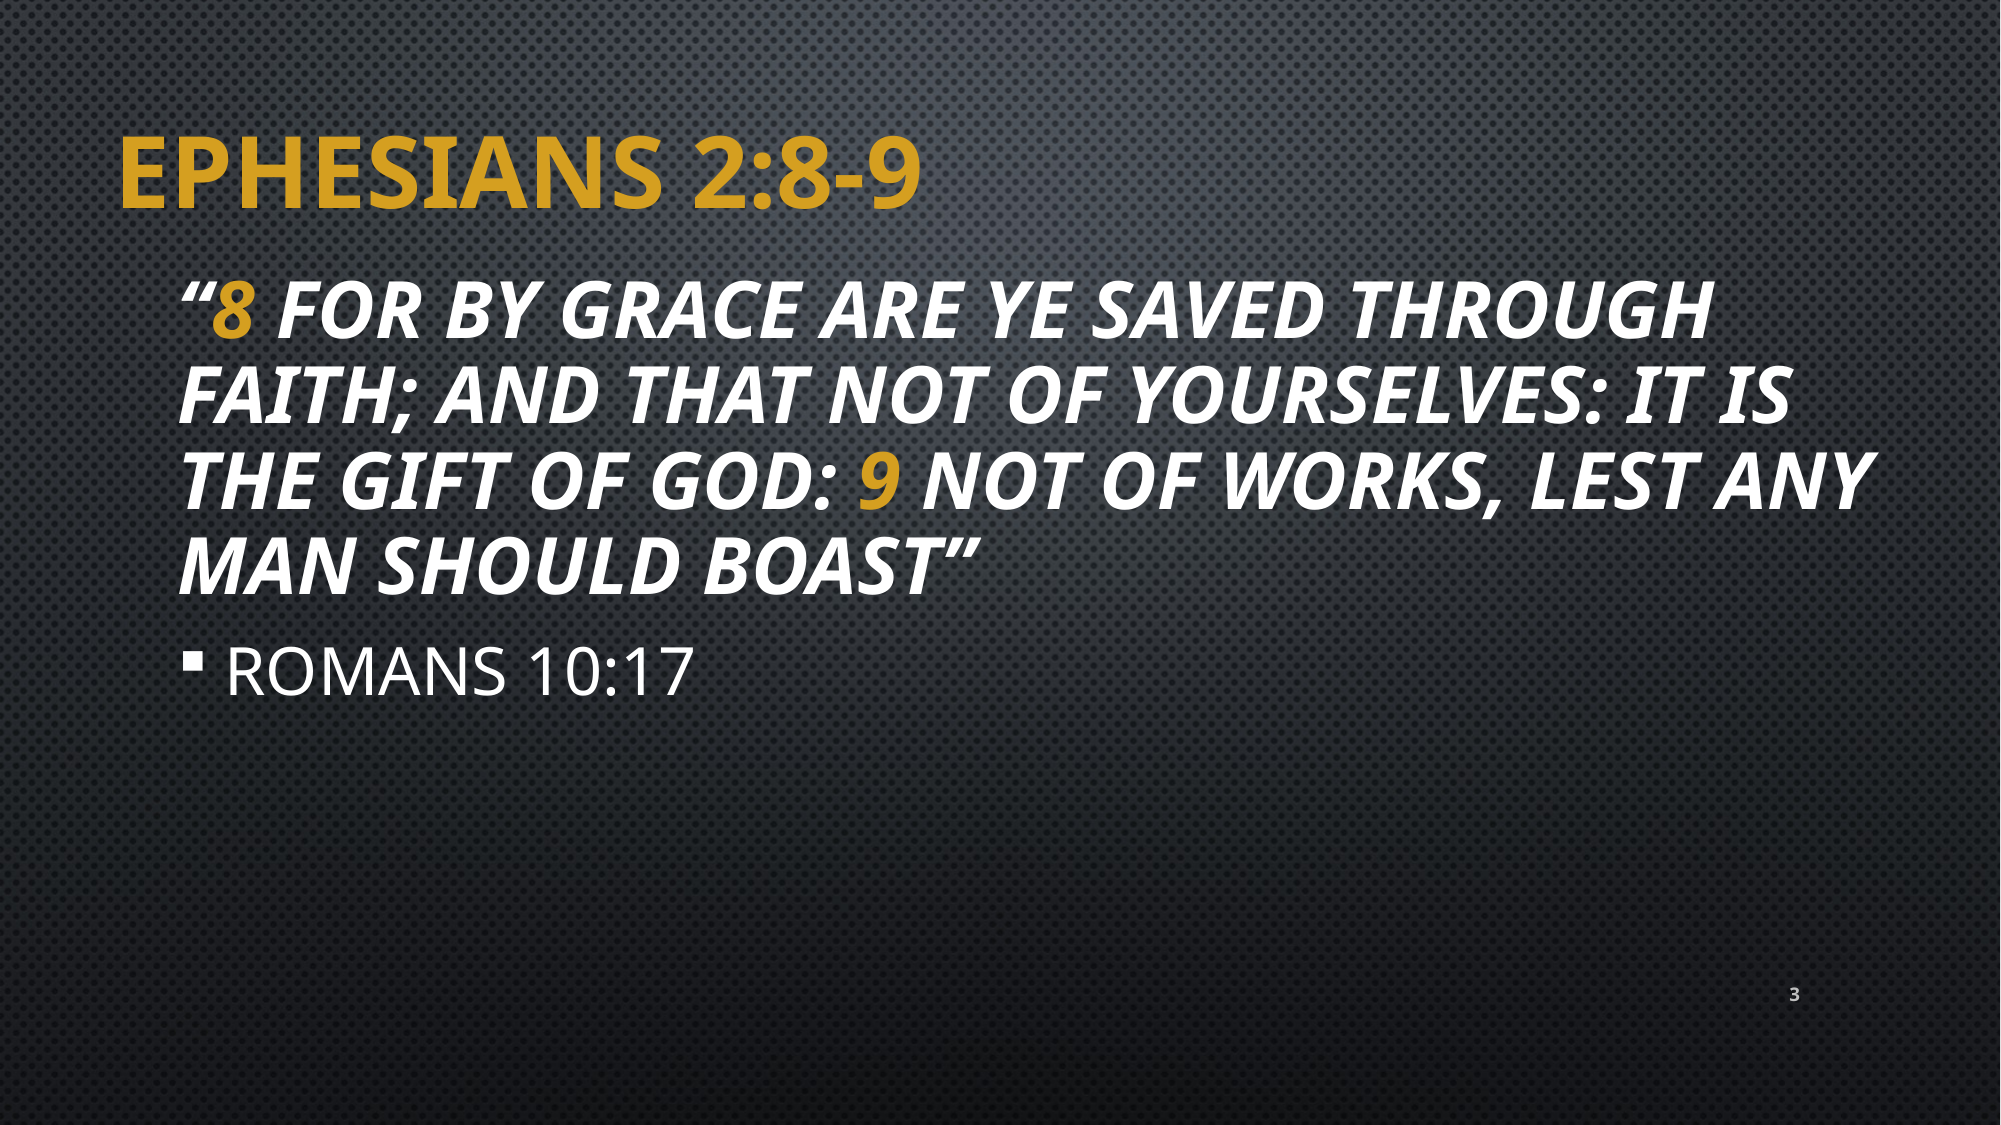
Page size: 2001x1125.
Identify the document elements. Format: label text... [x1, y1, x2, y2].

picture [0, 0, 2001, 1125]
list “8 For by grace are ye saved through faith; and that not of yourselves: it is the gift of God: 9 Not of works, lest any man should boast” Romans 10:17 [162, 262, 1913, 1075]
title Ephesians 2:8-9 [99, 75, 1725, 263]
slide_number 3 [1724, 965, 1816, 1025]
